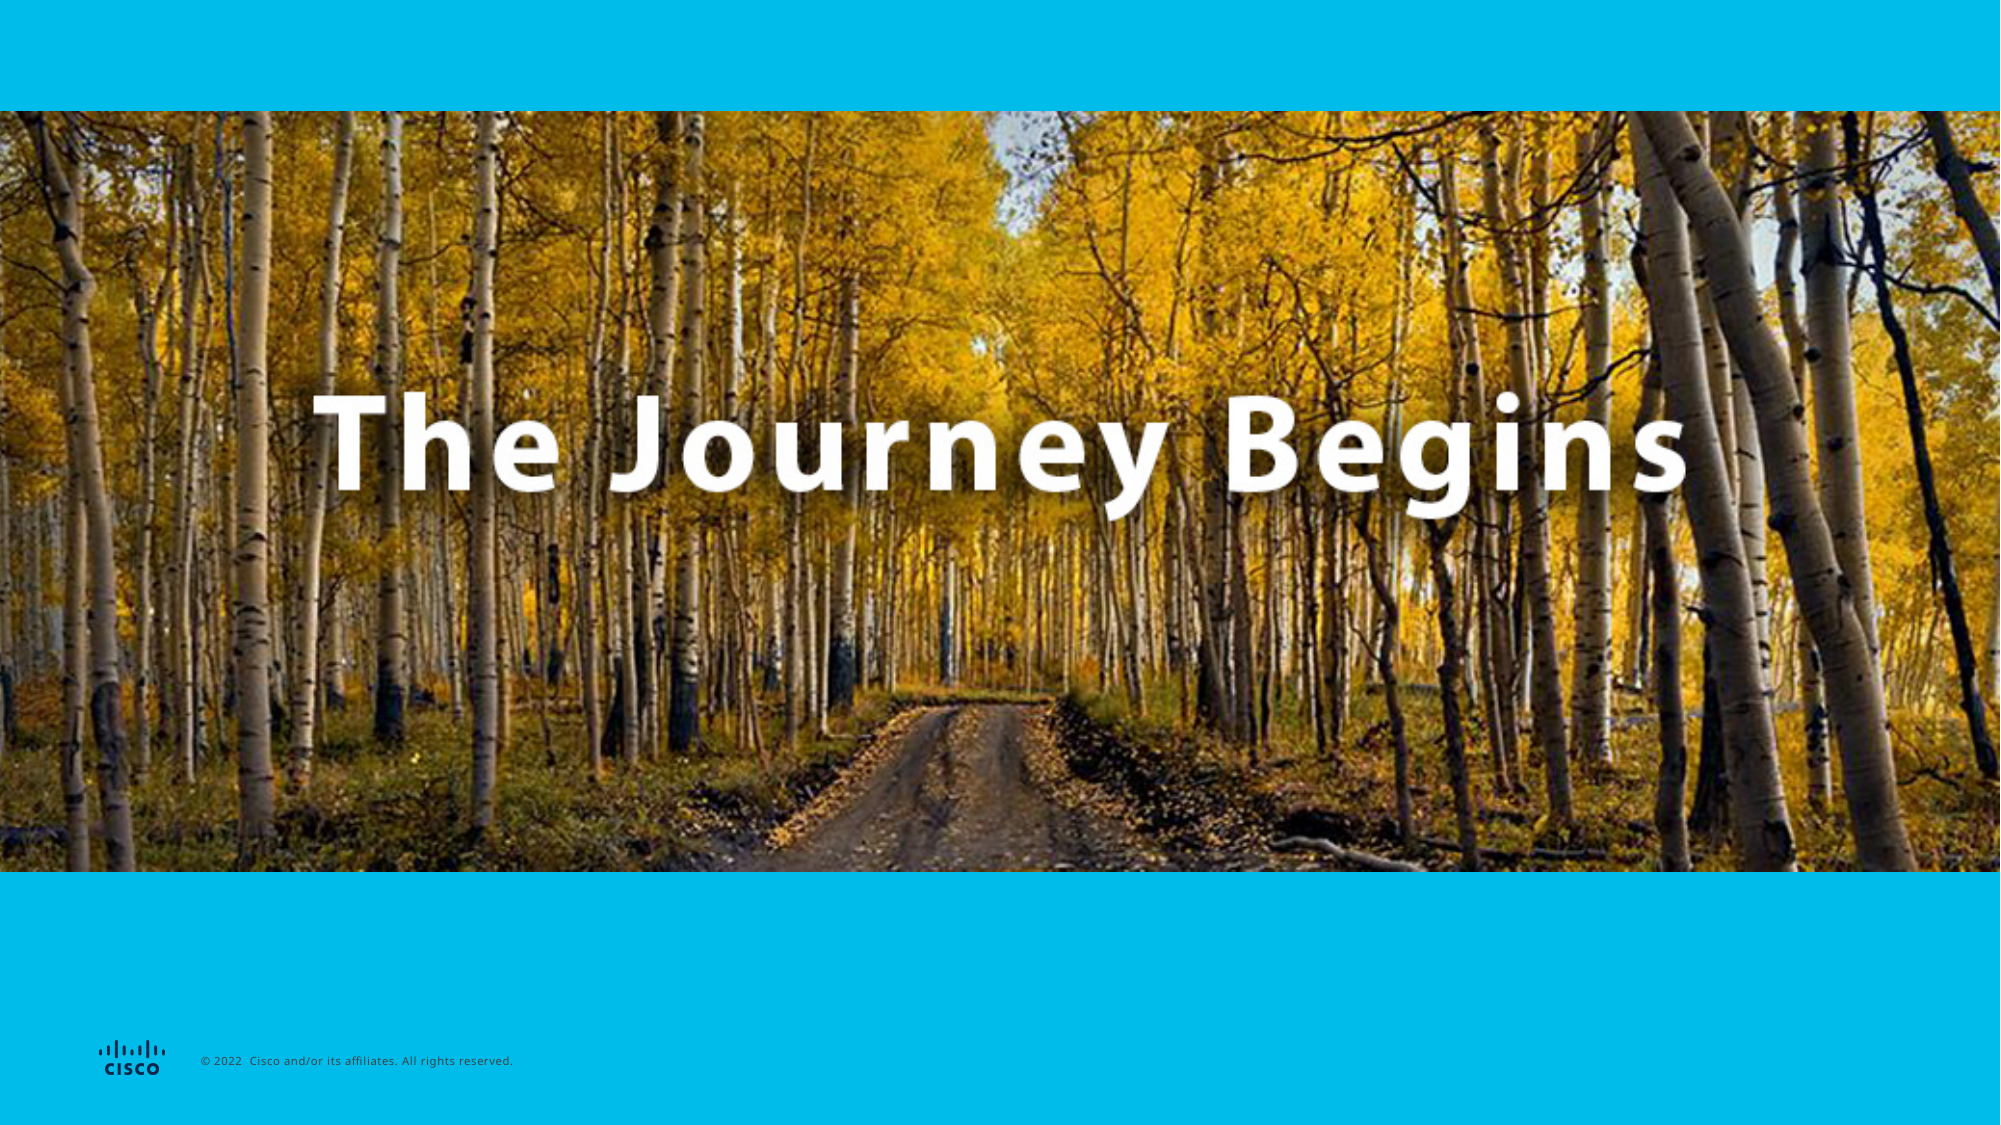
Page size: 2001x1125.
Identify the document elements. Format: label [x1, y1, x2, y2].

picture [0, 112, 2000, 871]
